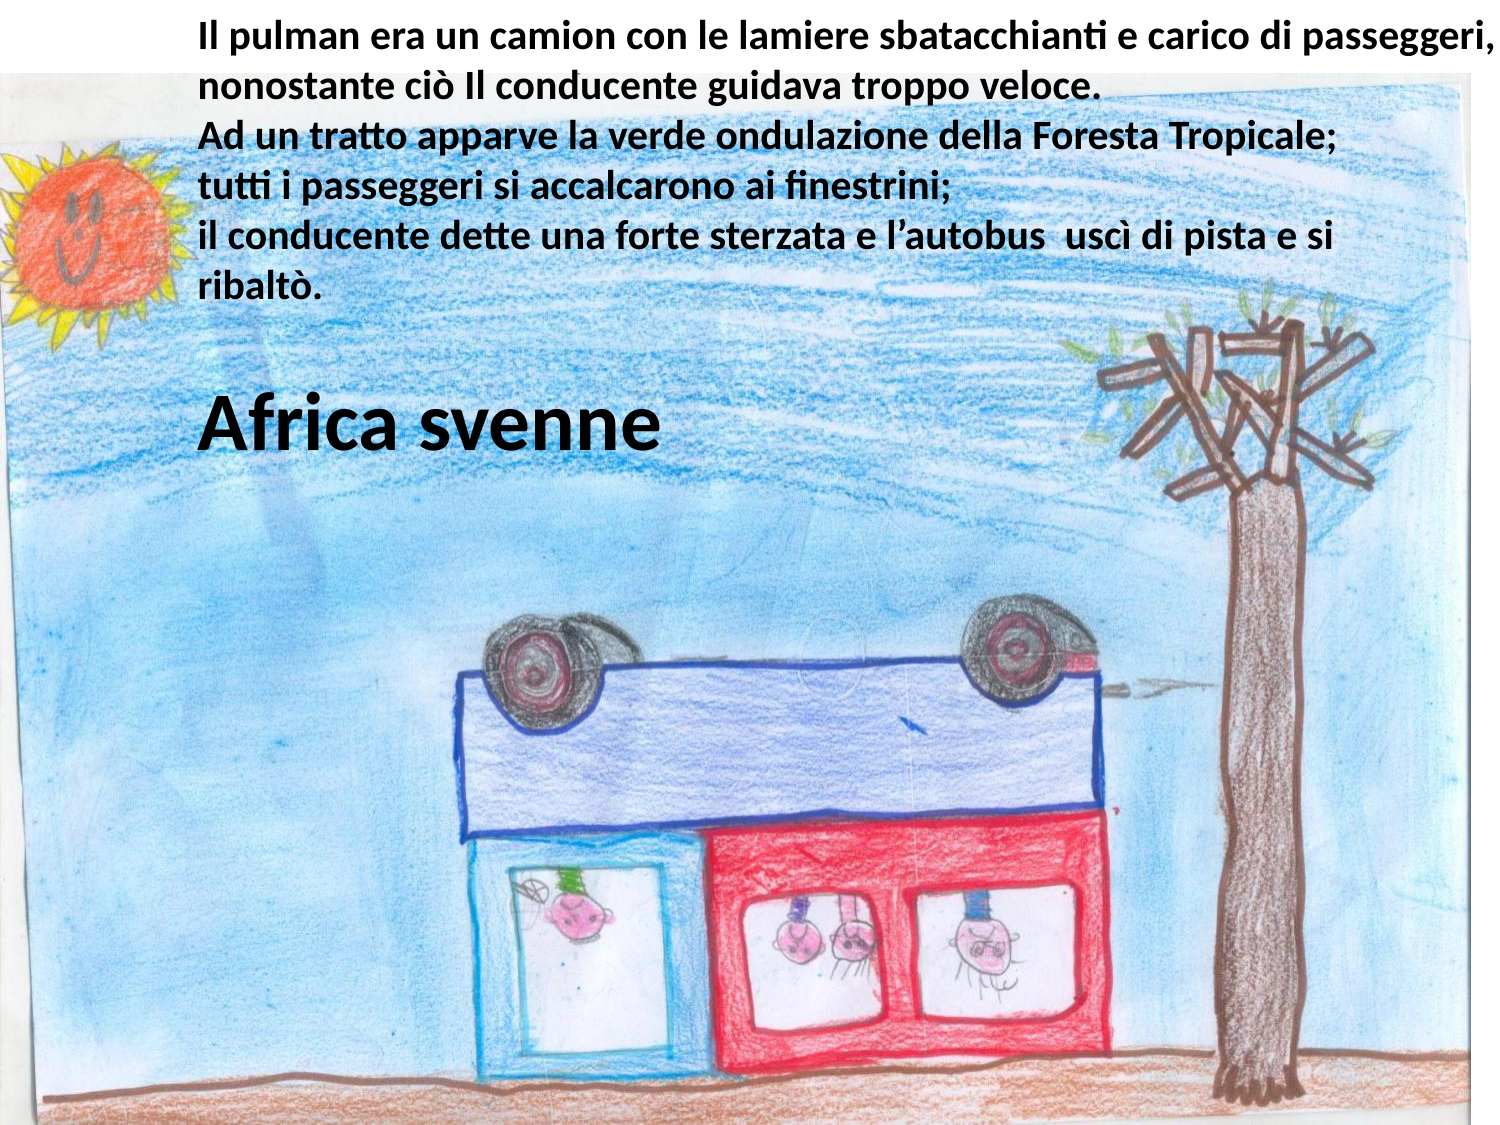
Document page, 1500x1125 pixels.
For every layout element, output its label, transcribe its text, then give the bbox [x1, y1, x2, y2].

text_box Il pulman era un camion con le lamiere sbatacchianti e carico di passeggeri, nonostante ciò Il conducente guidava troppo veloce. Ad un tratto apparve la verde ondulazione della Foresta Tropicale; tutti i passeggeri si accalcarono ai finestrini; il conducente dette una forte sterzata e l’autobus uscì di pista e si ribaltò. Africa svenne [183, 0, 1500, 475]
picture [0, 73, 1471, 1125]
